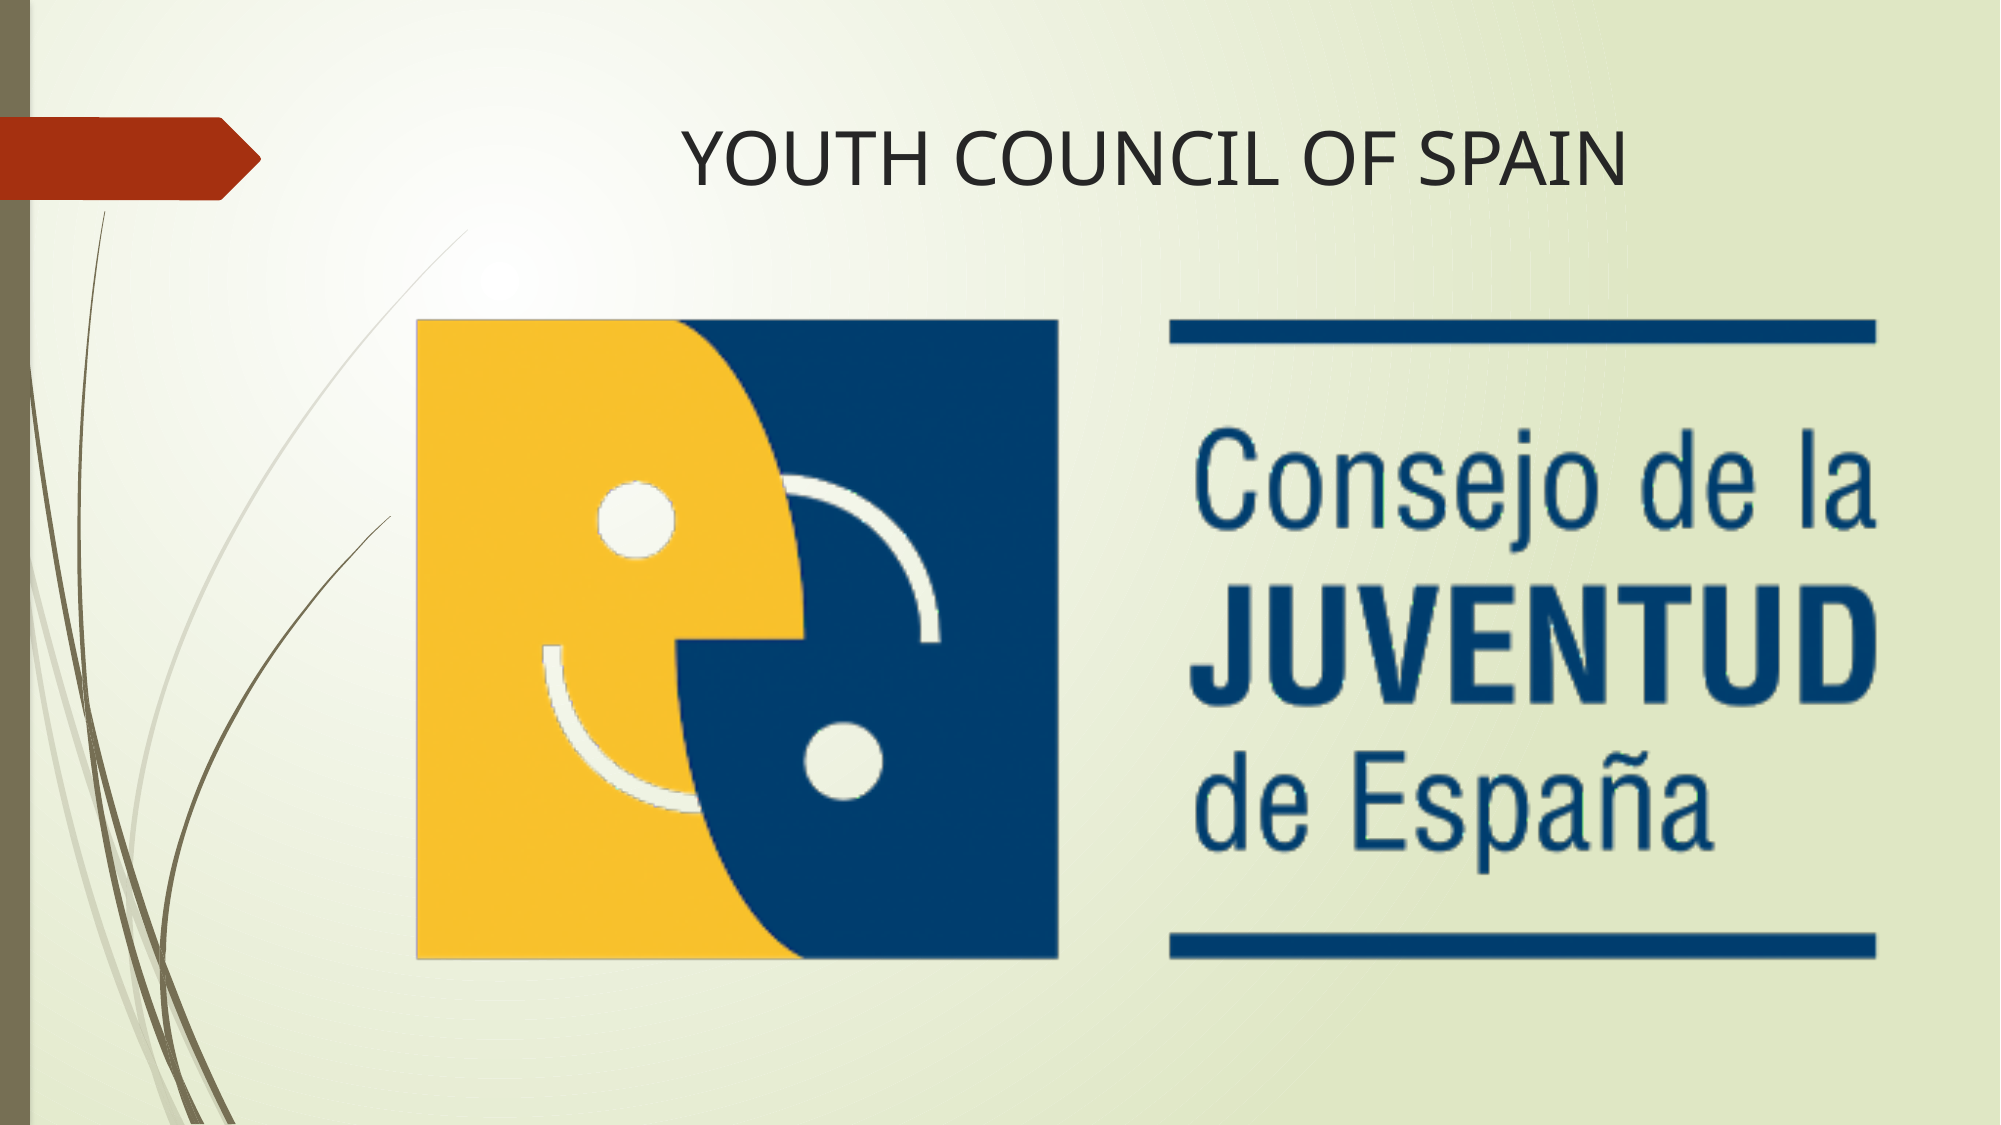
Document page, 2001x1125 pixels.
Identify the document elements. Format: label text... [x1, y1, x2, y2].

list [406, 312, 1906, 969]
title YOUTH COUNCIL OF SPAIN [425, 102, 1888, 311]
